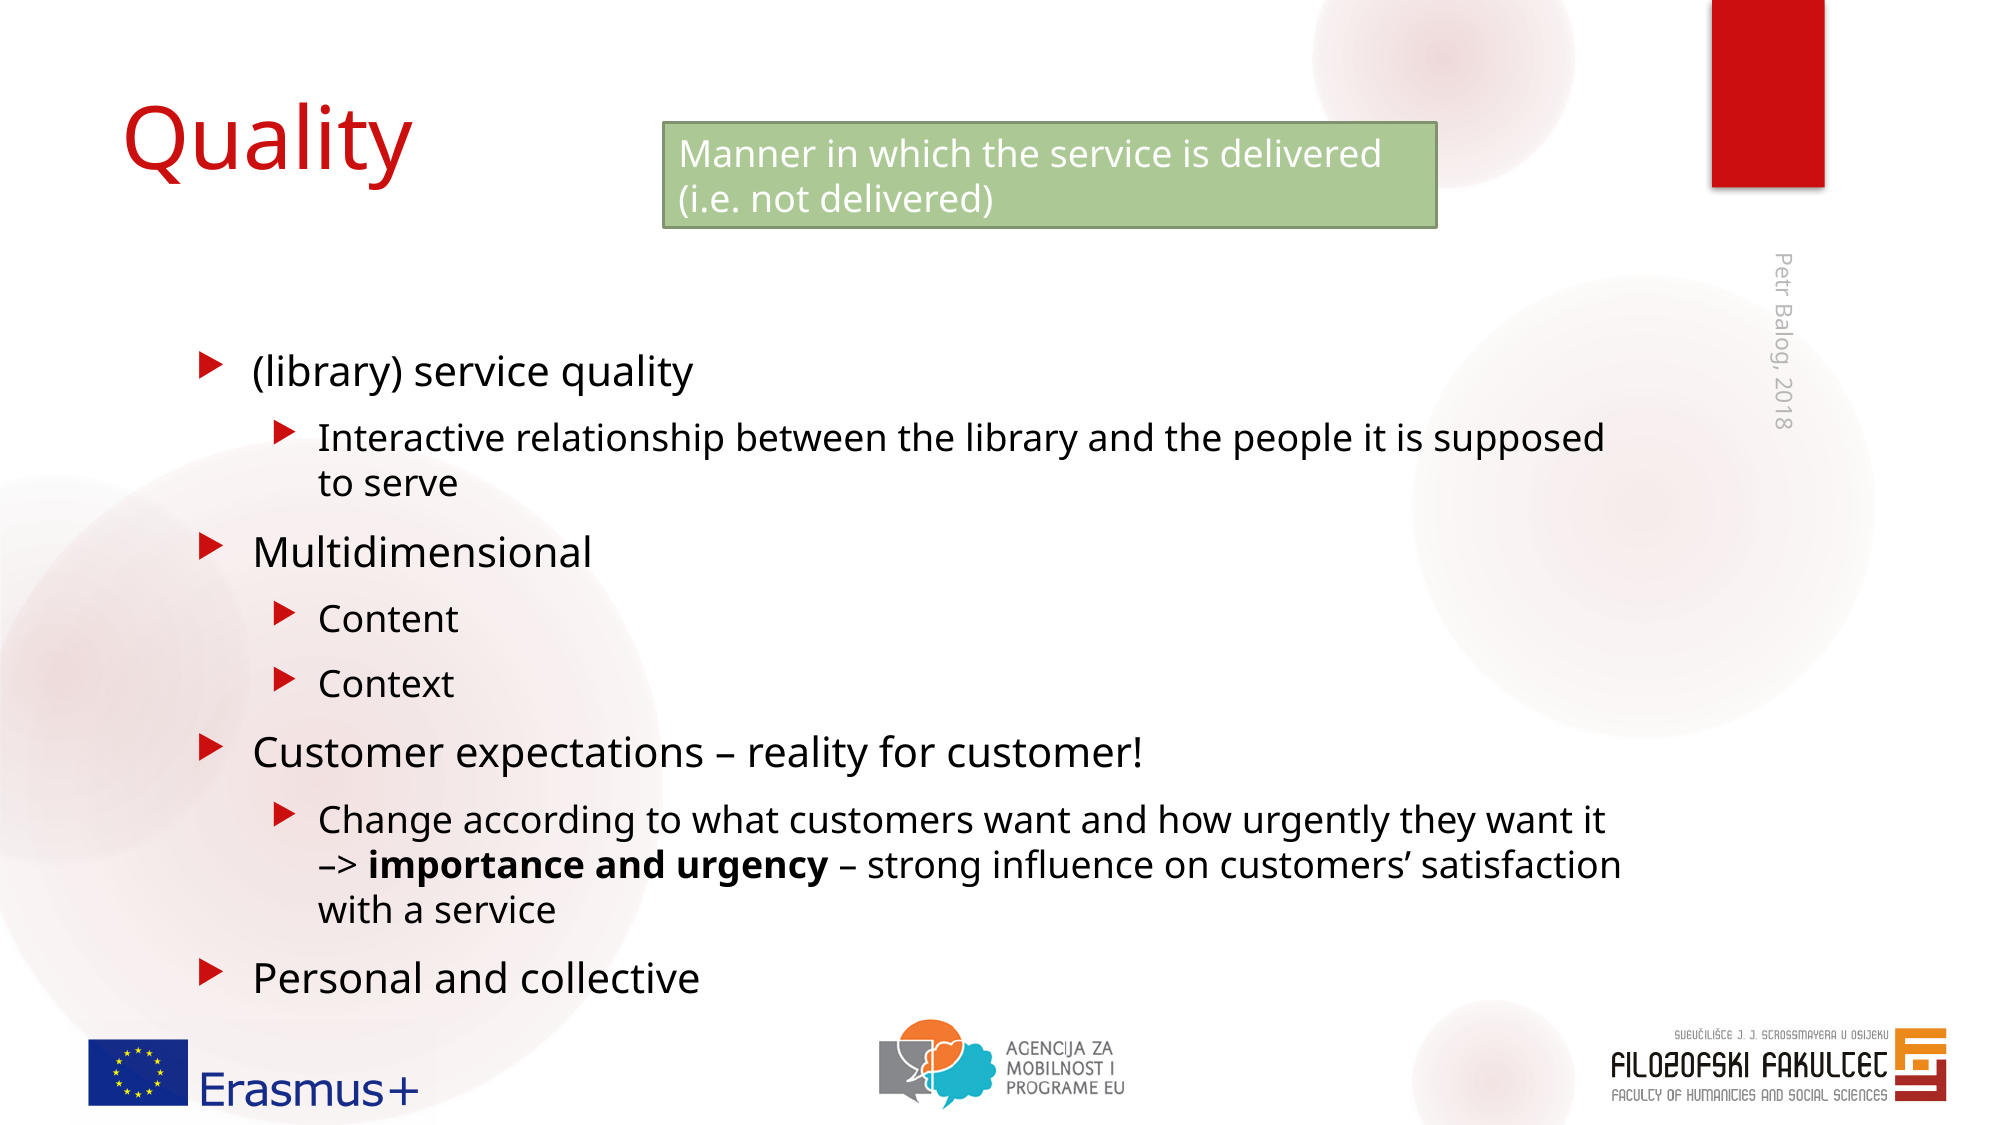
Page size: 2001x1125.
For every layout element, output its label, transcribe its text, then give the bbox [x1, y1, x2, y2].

list (library) service quality Interactive relationship between the library and the people it is supposed to serve Multidimensional Content Context Customer expectations – reality for customer! Change according to what customers want and how urgently they want it –> importance and urgency – strong influence on customers’ satisfaction with a service Personal and collective [181, 336, 1649, 1025]
picture [69, 1020, 437, 1125]
title Quality [106, 74, 1649, 304]
picture [879, 1025, 1140, 1125]
footer Petr Balog, 2018 [1760, 237, 1811, 871]
text_box Manner in which the service is delivered (i.e. not delivered) [662, 121, 1438, 229]
picture [1610, 1017, 1951, 1112]
